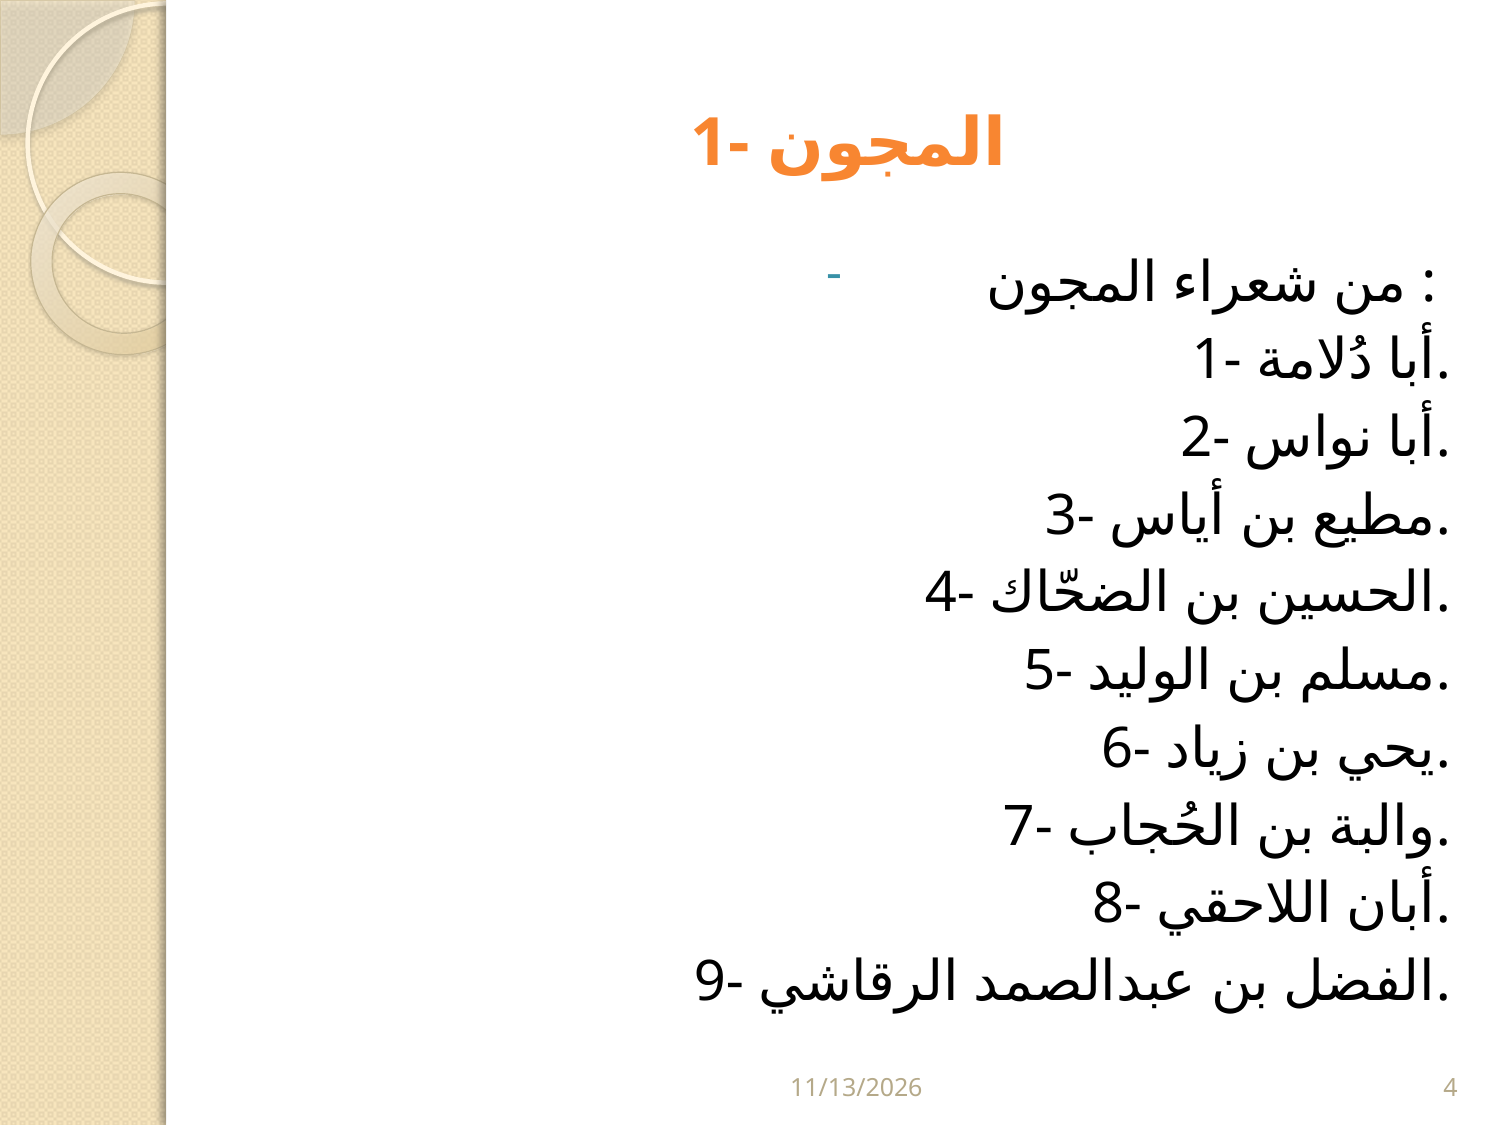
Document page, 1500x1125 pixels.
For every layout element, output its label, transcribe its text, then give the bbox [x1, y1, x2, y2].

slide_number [587, 1034, 938, 1113]
slide_number 4 [1413, 1034, 1488, 1113]
title 1- المجون [235, 45, 1466, 233]
list من شعراء المجون : 1- أبا دُلامة. 2- أبا نواس. 3- مطيع بن أياس. 4- الحسين بن الضحّاك. 5- مسلم بن الوليد. 6- يحي بن زياد. 7- والبة بن الحُجاب. 8- أبان اللاحقي. 9- الفضل بن عبدالصمد الرقاشي. [235, 237, 1466, 1025]
